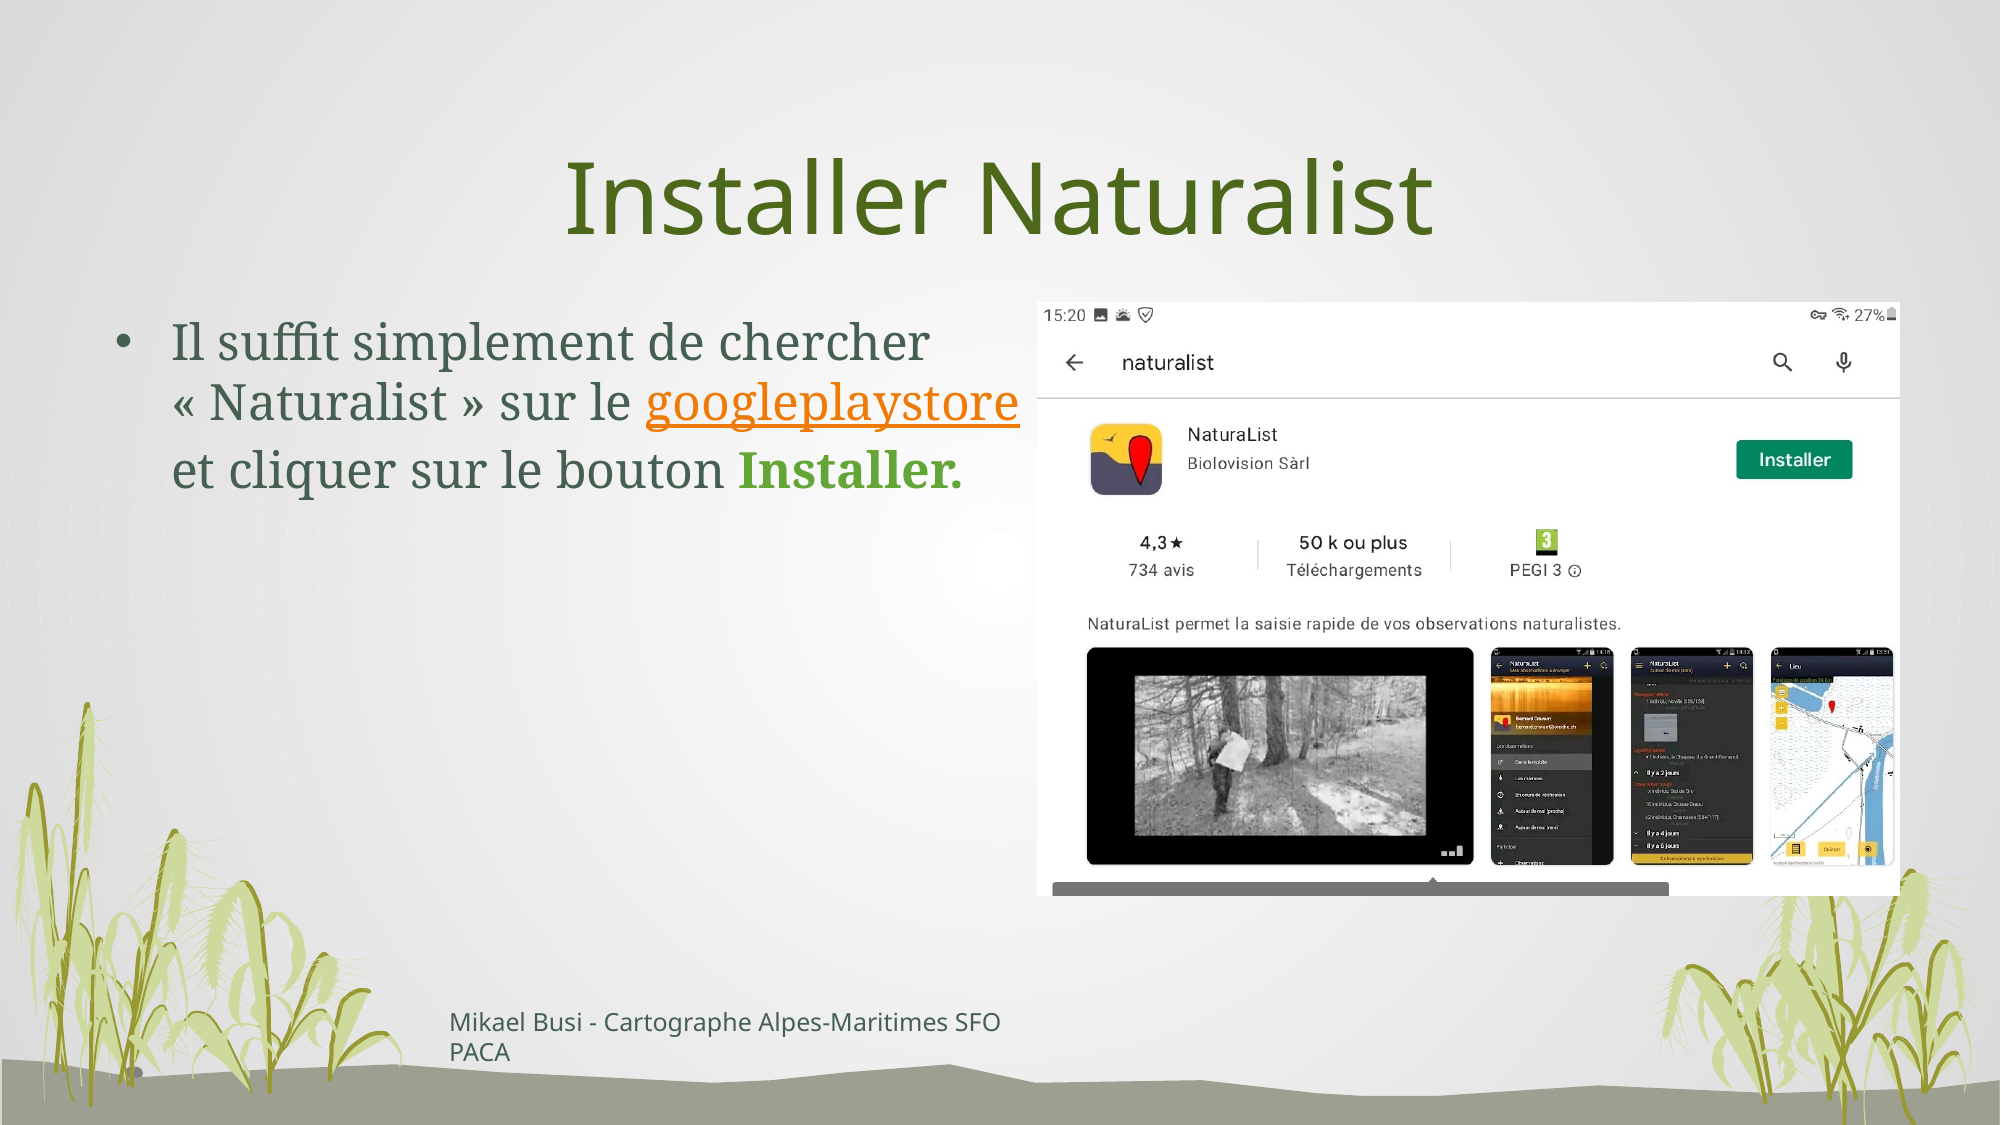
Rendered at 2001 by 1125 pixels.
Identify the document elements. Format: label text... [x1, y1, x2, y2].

title Installer Naturalist [99, 0, 1900, 263]
footer Mikael Busi - Cartographe Alpes-Maritimes SFO PACA [441, 1006, 1042, 1067]
picture [1037, 302, 1900, 896]
list Il suffit simplement de chercher « Naturalist » sur le googleplaystore et cliquer sur le bouton Installer. [99, 302, 1037, 864]
